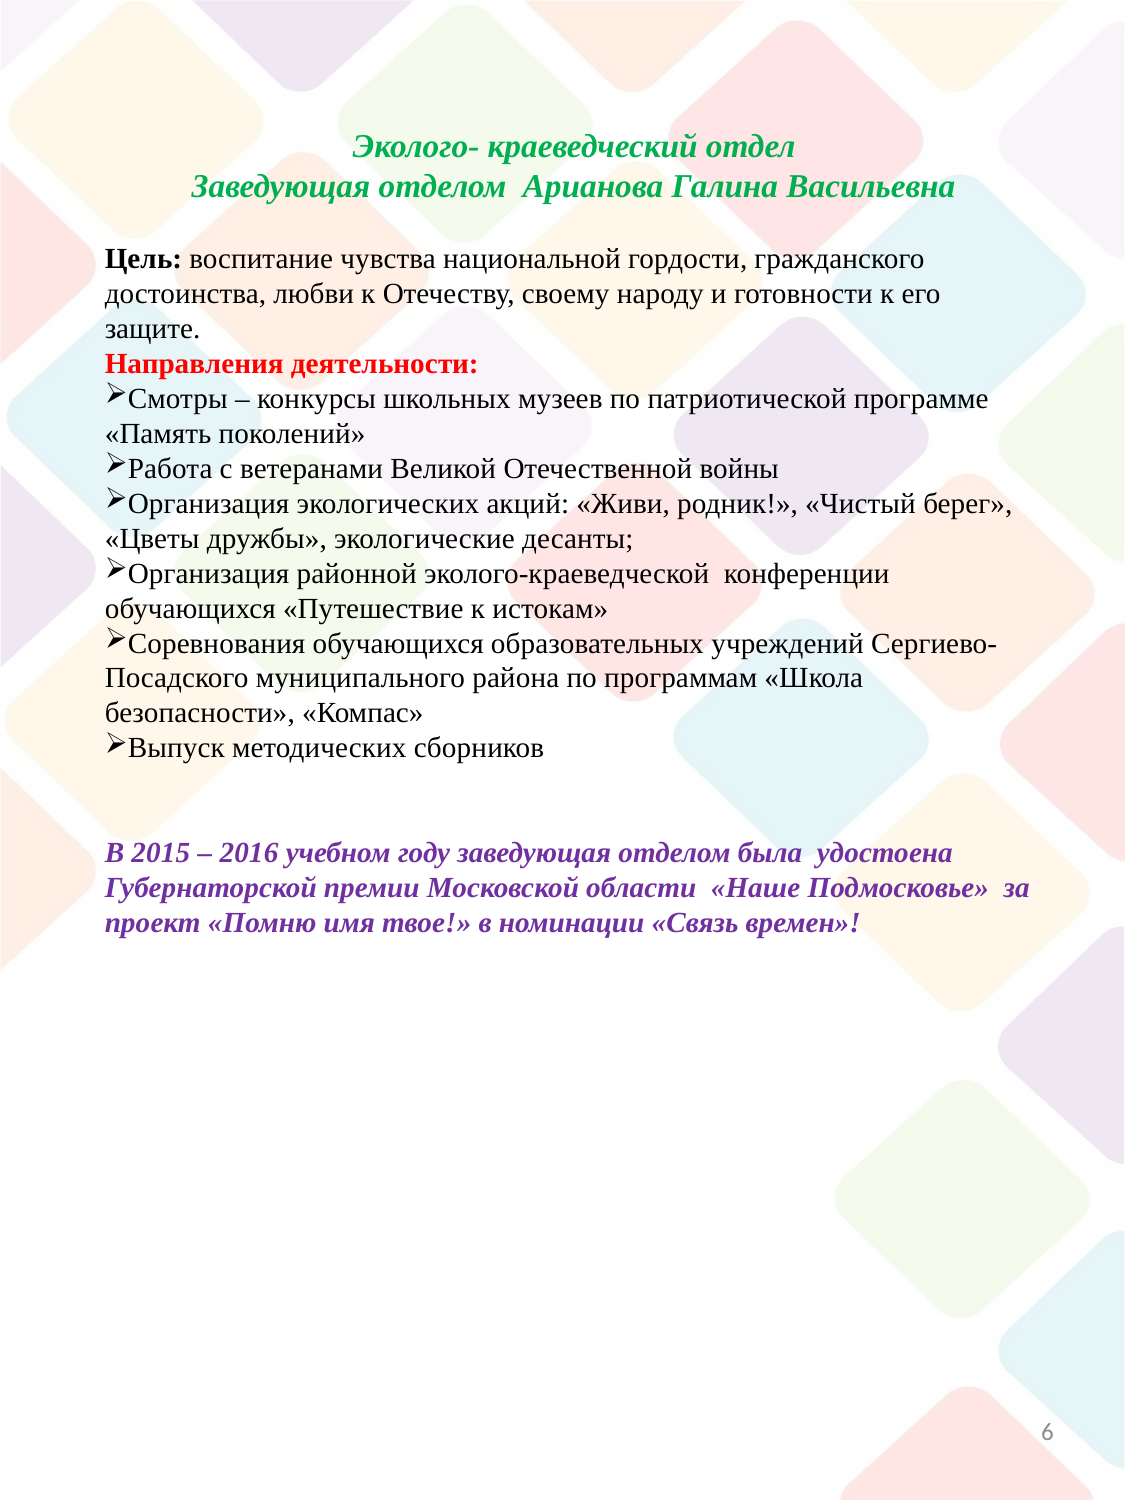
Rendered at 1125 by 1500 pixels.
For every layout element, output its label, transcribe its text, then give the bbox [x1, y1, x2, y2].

text_box Эколого- краеведческий отдел Заведующая отделом Арианова Галина Васильевна Цель: воспитание чувства национальной гордости, гражданского достоинства, любви к Отечеству, своему народу и готовности к его защите. Направления деятельности: Смотры – конкурсы школьных музеев по патриотической программе «Память поколений» Работа с ветеранами Великой Отечественной войны Организация экологических акций: «Живи, родник!», «Чистый берег», «Цветы дружбы», экологические десанты; Организация районной эколого-краеведческой конференции обучающихся «Путешествие к истокам» Соревнования обучающихся образовательных учреждений Сергиево- Посадского муниципального района по программам «Школа безопасности», «Компас» Выпуск методических сборников В 2015 – 2016 учебном году заведующая отделом была удостоена Губернаторской премии Московской области «Наше Подмосковье» за проект «Помню имя твое!» в номинации «Связь времен»! [89, 117, 1059, 1500]
slide_number 6 [1059, 1390, 1069, 1471]
